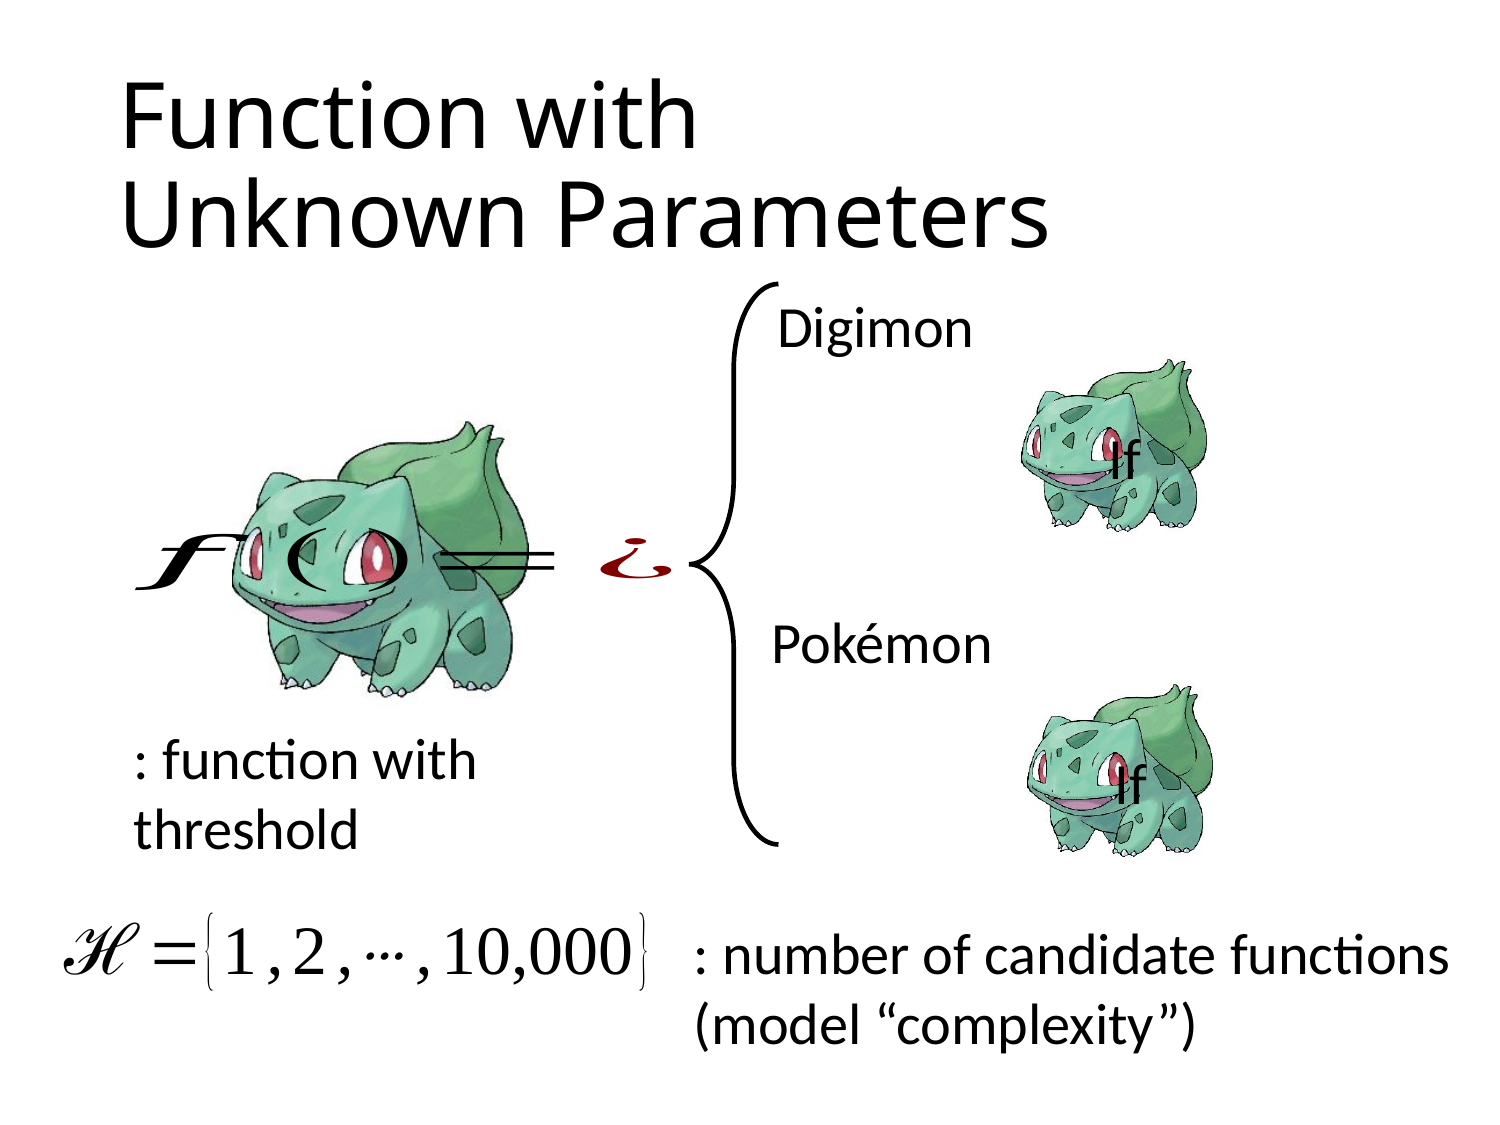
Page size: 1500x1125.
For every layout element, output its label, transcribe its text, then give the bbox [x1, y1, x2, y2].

text_box [688, 303, 779, 846]
title Function with Unknown Parameters [103, 59, 1397, 278]
picture [232, 411, 529, 708]
text_box Pokémon [756, 598, 1009, 683]
picture [1027, 677, 1213, 863]
text_box Digimon [749, 281, 1002, 366]
picture [1021, 352, 1207, 538]
